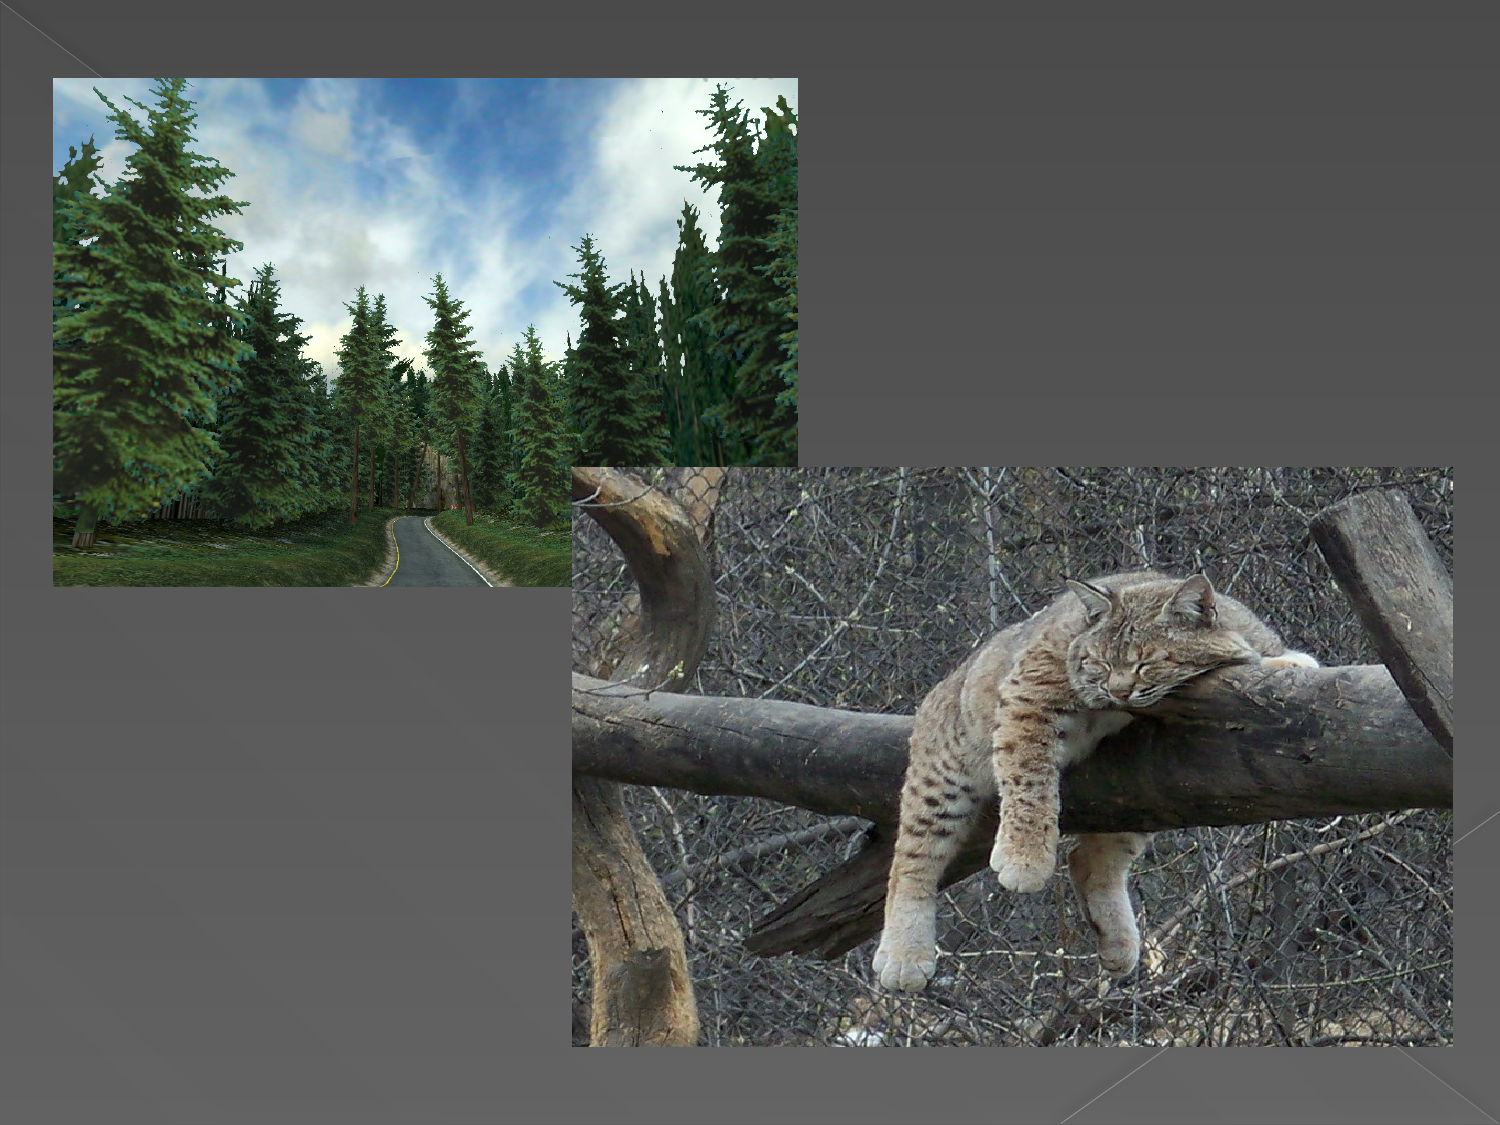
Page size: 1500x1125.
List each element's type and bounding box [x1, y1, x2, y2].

picture [52, 77, 1453, 1048]
